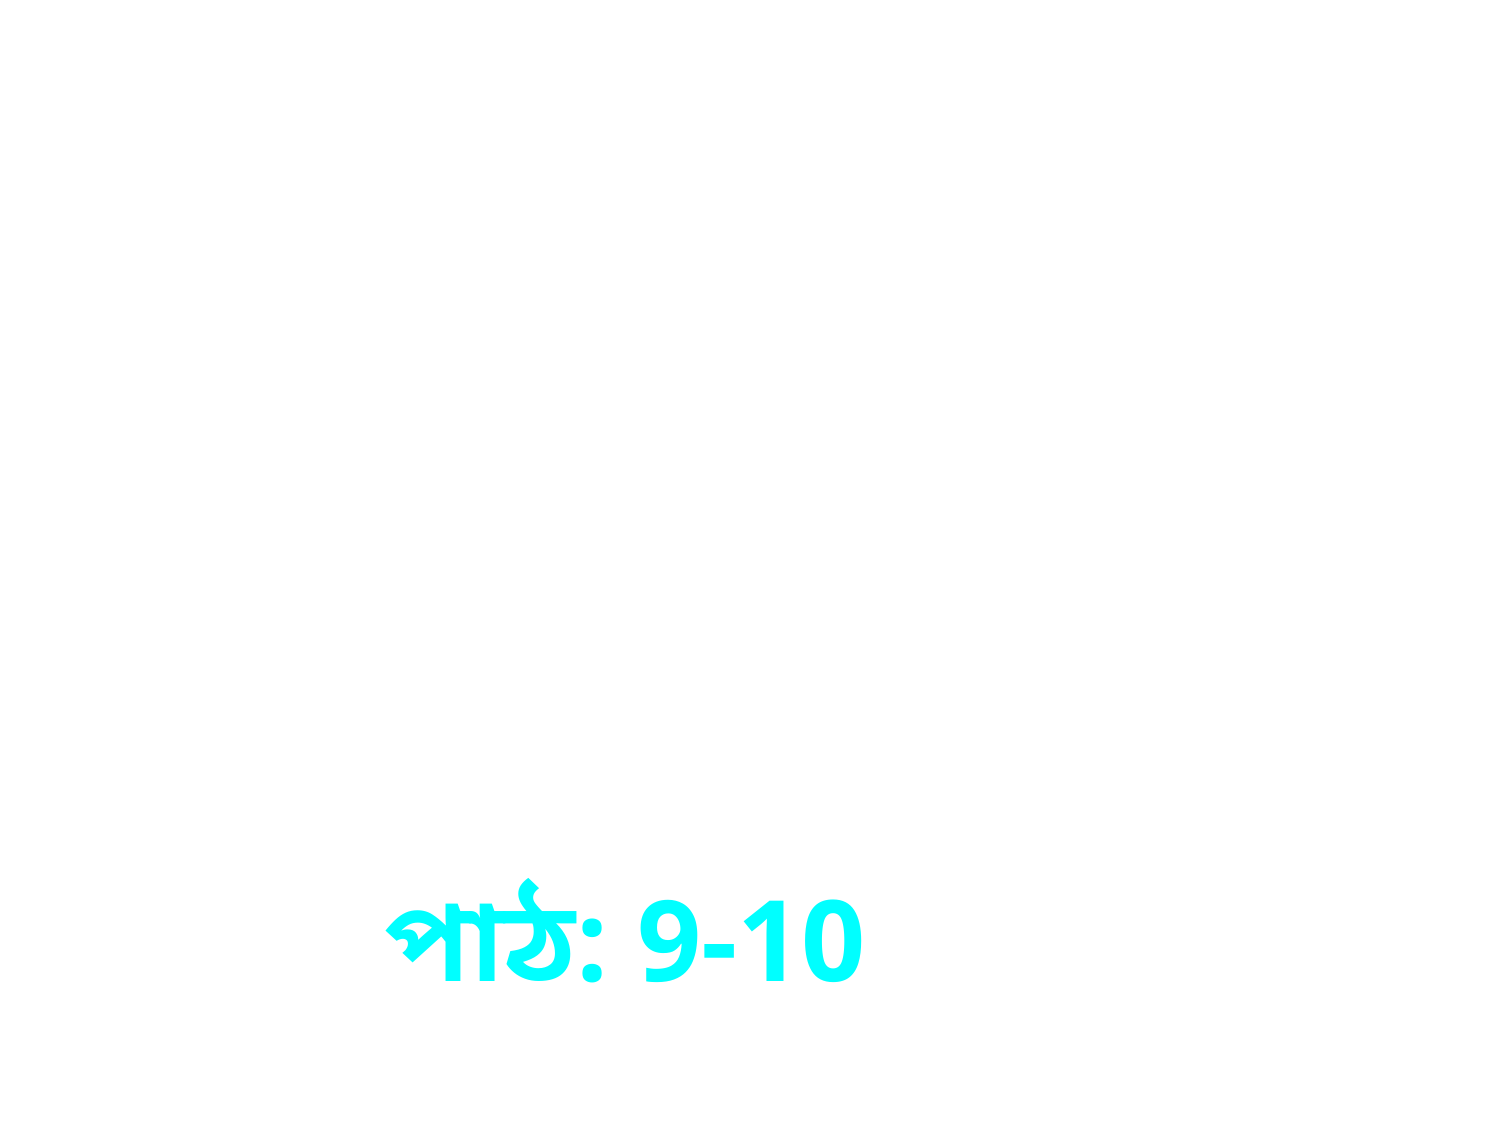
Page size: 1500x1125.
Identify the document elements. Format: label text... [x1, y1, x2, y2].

text_box বিজ্ঞান সপ্তম শ্রেণি চতুর্দশ অধ্যায় জলবায়ু পরিবর্তন পাঠ: 9-10 [119, 291, 1132, 1012]
